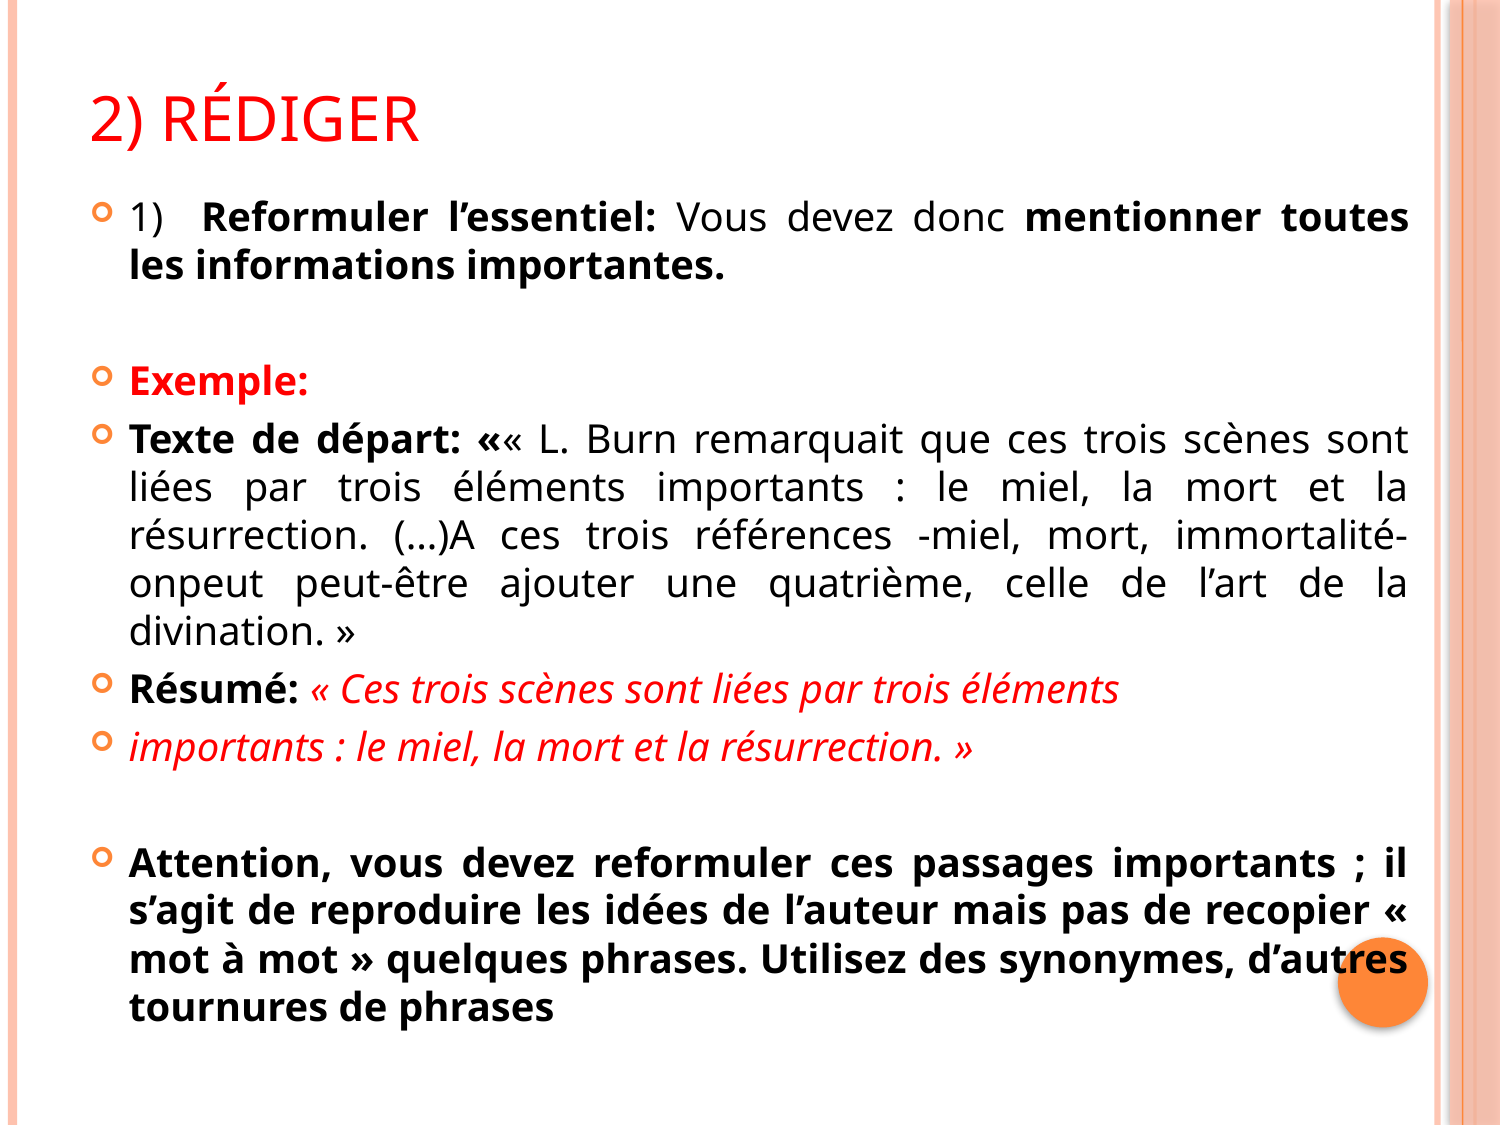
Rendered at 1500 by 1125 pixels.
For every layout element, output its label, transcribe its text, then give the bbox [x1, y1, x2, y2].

title 2) Rédiger [75, 45, 1425, 161]
list 1) Reformuler l’essentiel: Vous devez donc mentionner toutes les informations importantes. Exemple: Texte de départ: «« L. Burn remarquait que ces trois scènes sont liées par trois éléments importants : le miel, la mort et la résurrection. (…)A ces trois références -miel, mort, immortalité- onpeut peut-être ajouter une quatrième, celle de l’art de la divination. » Résumé: « Ces trois scènes sont liées par trois éléments importants : le miel, la mort et la résurrection. » Attention, vous devez reformuler ces passages importants ; il s’agit de reproduire les idées de l’auteur mais pas de recopier « mot à mot » quelques phrases. Utilisez des synonymes, d’autres tournures de phrases [75, 184, 1425, 1047]
